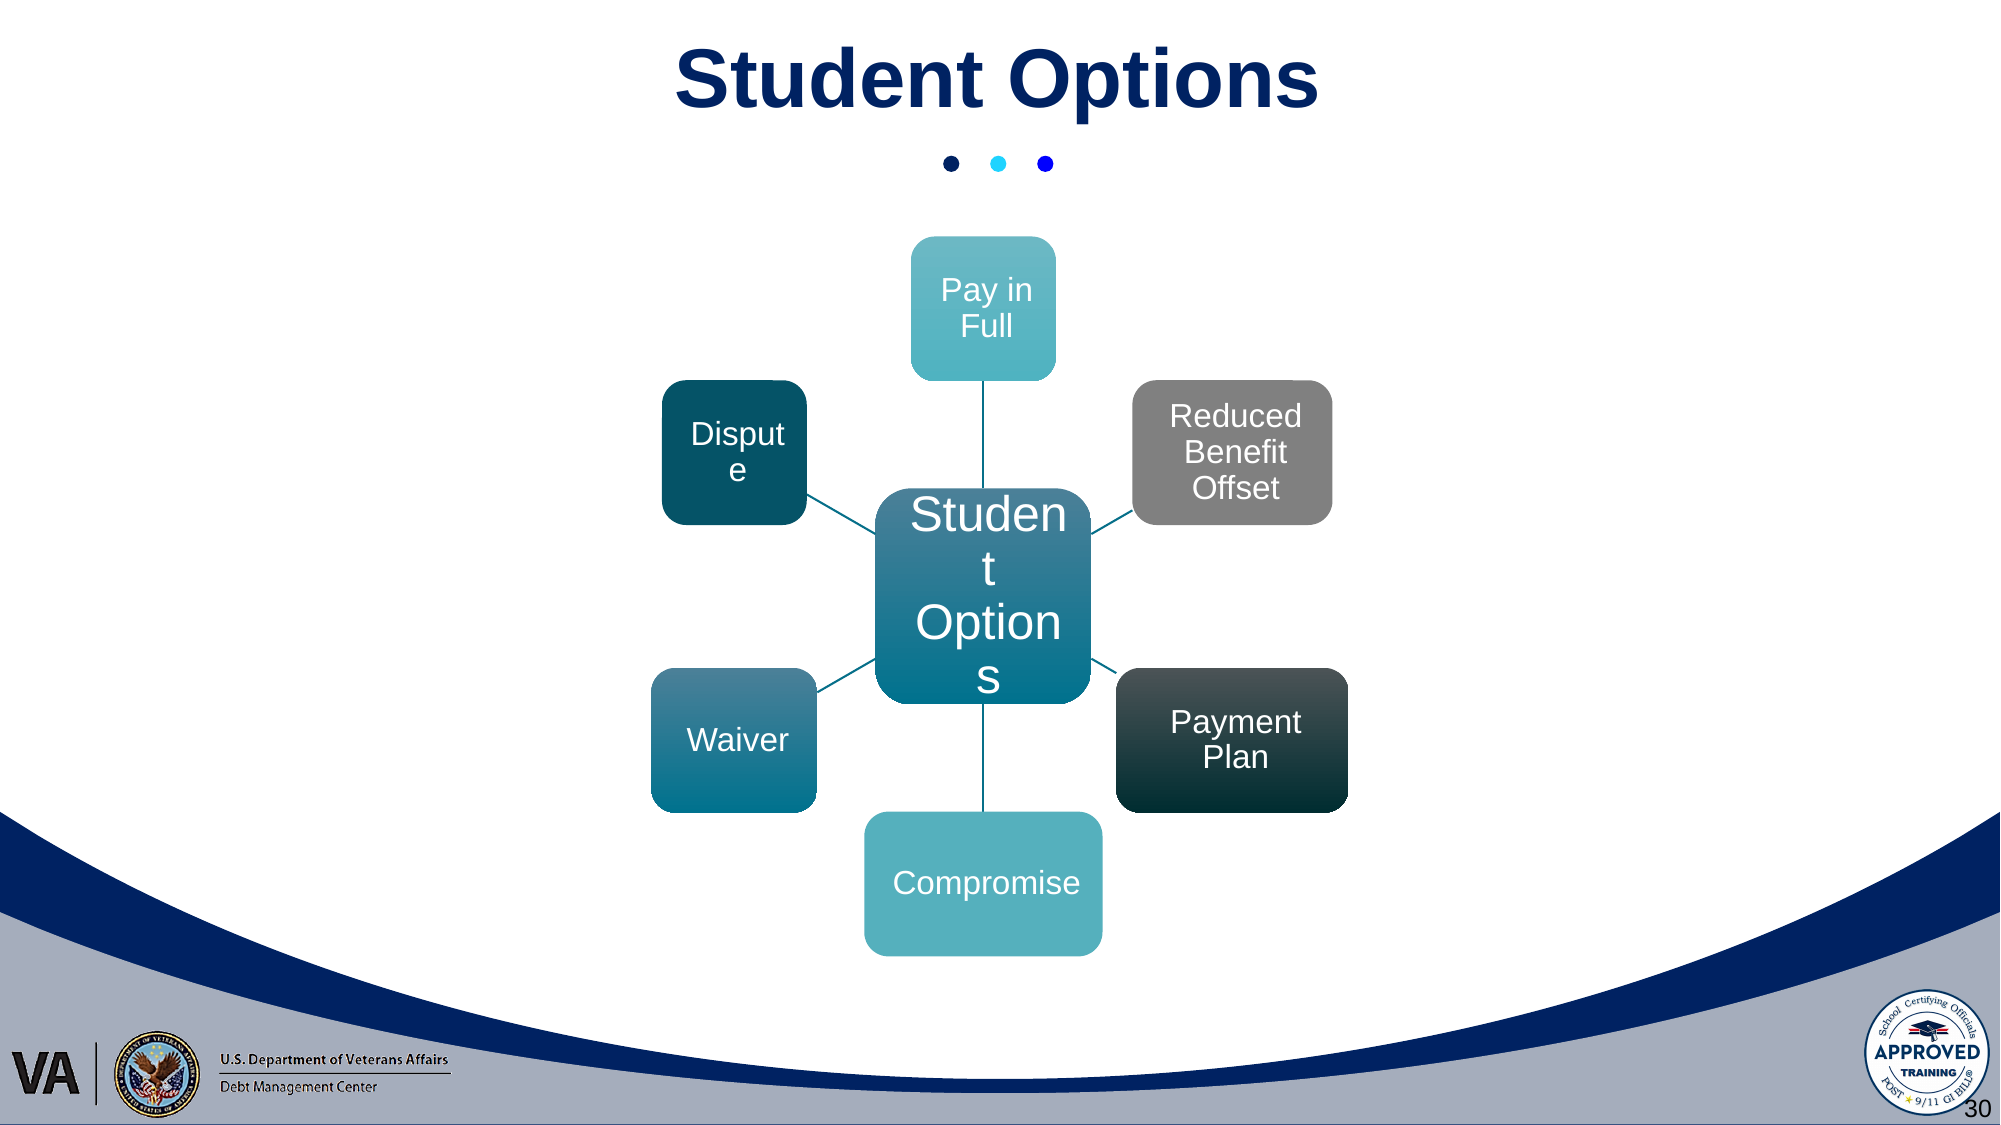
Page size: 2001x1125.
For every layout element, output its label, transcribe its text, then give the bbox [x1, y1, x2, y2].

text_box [0, 811, 2000, 1125]
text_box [943, 155, 1054, 172]
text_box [450, 236, 1550, 957]
picture [1864, 989, 1990, 1116]
text_box Student Options [98, 35, 1898, 126]
picture [0, 1016, 484, 1125]
